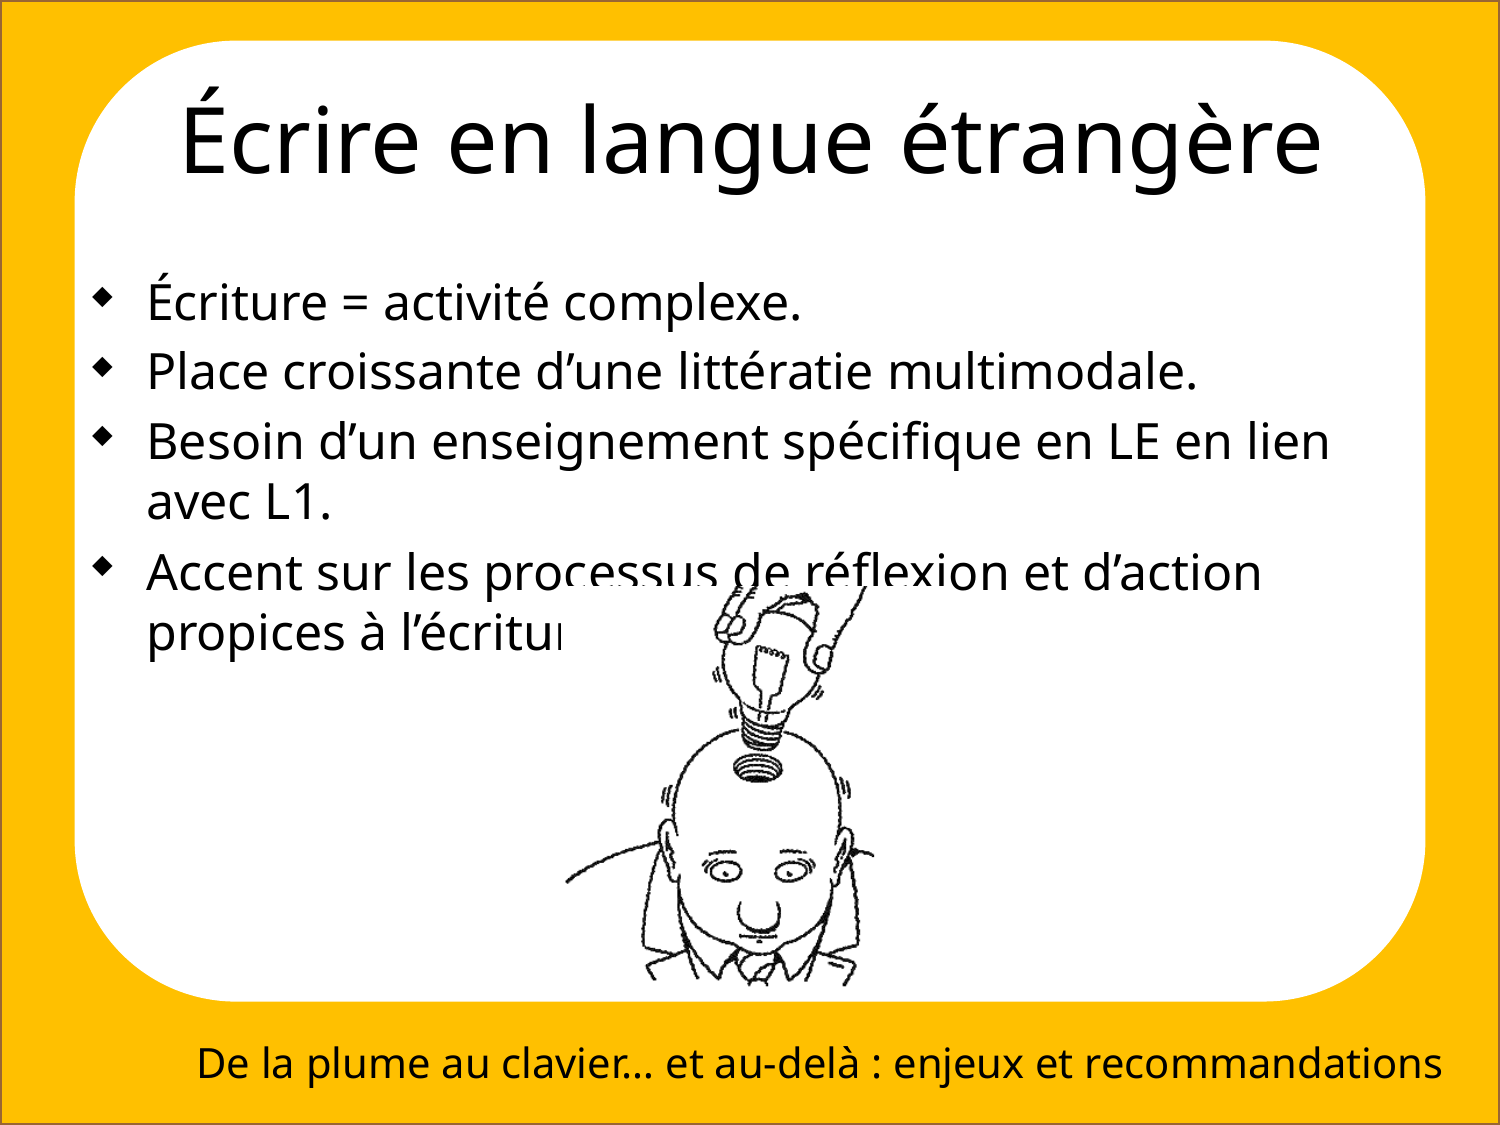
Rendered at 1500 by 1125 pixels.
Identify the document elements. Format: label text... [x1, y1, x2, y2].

title Écrire en langue étrangère [76, 42, 1427, 231]
list Écriture = activité complexe. Place croissante d’une littératie multimodale. Besoin d’un enseignement spécifique en LE en lien avec L1. Accent sur les processus de réflexion et d’action propices à l’écriture. [75, 262, 1424, 999]
picture [560, 585, 952, 992]
text_box [74, 181, 1426, 862]
text_box [0, 0, 1500, 1125]
text_box De la plume au clavier… et au-delà : enjeux et recommandations [0, 999, 1459, 1125]
